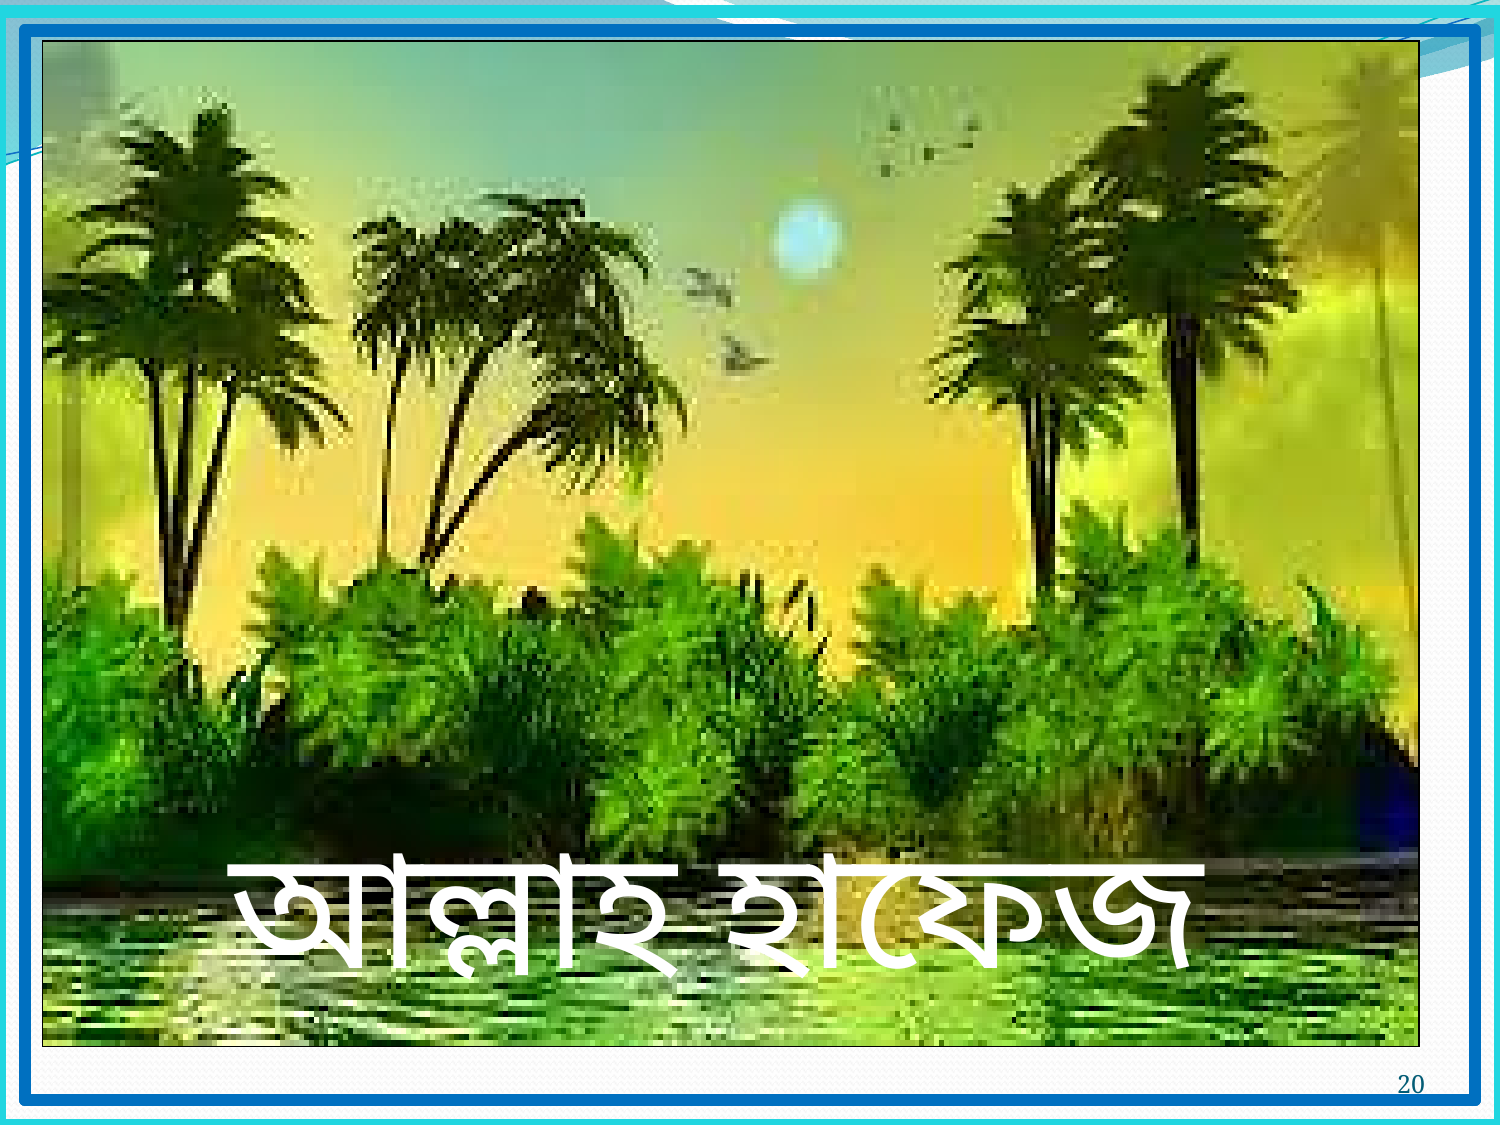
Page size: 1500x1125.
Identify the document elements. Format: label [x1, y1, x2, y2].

text_box [0, 9, 1500, 1125]
picture [43, 41, 1419, 1046]
text_box [23, 28, 1477, 1102]
